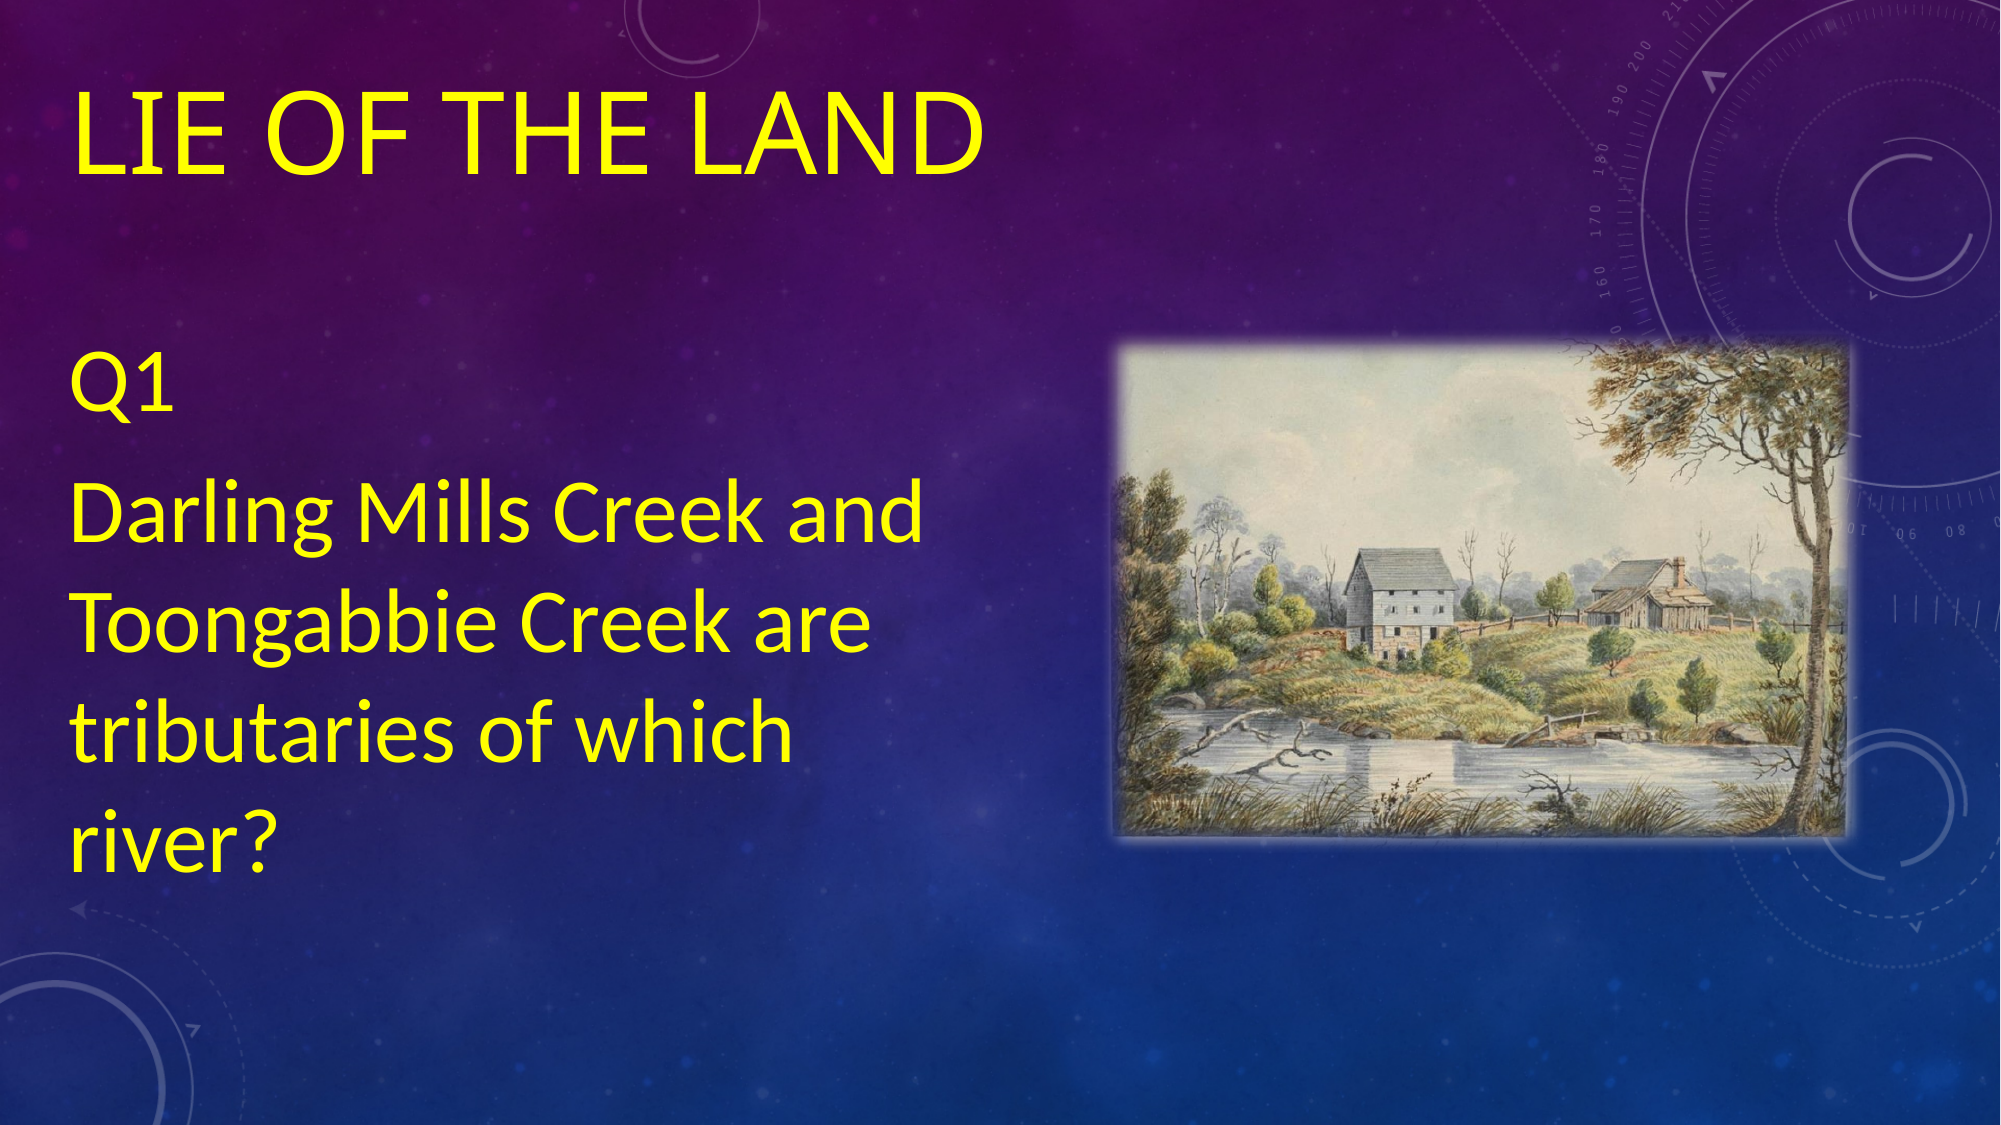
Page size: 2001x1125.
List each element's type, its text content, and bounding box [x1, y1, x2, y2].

picture [0, 0, 2001, 1125]
list Q1 Darling Mills Creek and Toongabbie Creek are tributaries of which river? [53, 339, 969, 871]
title Lie of the Land [53, 50, 1058, 290]
